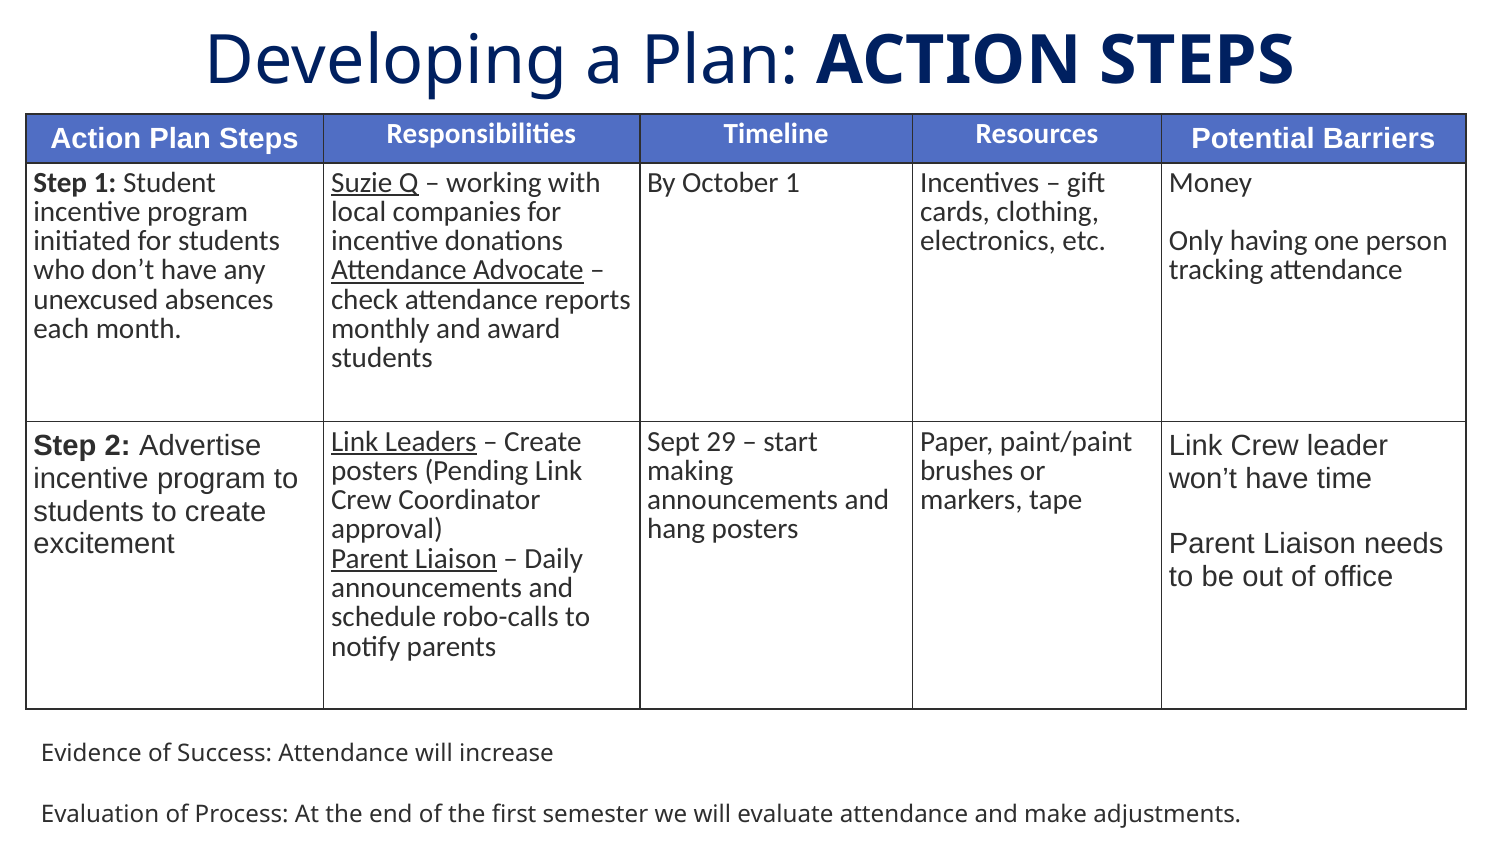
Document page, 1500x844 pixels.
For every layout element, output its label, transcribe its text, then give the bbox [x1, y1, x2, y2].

title Developing a Plan: ACTION STEPS [50, 0, 1450, 113]
table_cell Suzie Q – working with local companies for incentive donations Attendance Advocate – check attendance reports monthly and award students [324, 164, 639, 421]
table_header Action Plan Steps [27, 115, 323, 162]
table_header Responsibilities [324, 115, 639, 162]
table_cell Incentives – gift cards, clothing, electronics, etc. [913, 164, 1161, 421]
table_header Resources [913, 115, 1161, 162]
table_cell By October 1 [641, 164, 912, 421]
table_cell Paper, paint/paint brushes or markers, tape [913, 422, 1161, 708]
table_cell Money Only having one person tracking attendance [1162, 164, 1465, 421]
table_cell Link Leaders – Create posters (Pending Link Crew Coordinator approval) Parent Liaison – Daily announcements and schedule robo-calls to notify parents [324, 422, 639, 708]
table_cell Step 2: Advertise incentive program to students to create excitement [27, 422, 323, 708]
table_header Timeline [641, 115, 912, 162]
table_cell Link Crew leader won’t have time Parent Liaison needs to be out of office [1162, 422, 1465, 708]
list Evidence of Success: Attendance will increase Evaluation of Process: At the end of the first semester we will evaluate attendance and make adjustments. [25, 716, 1500, 844]
table_cell Step 1: Student incentive program initiated for students who don’t have any unexcused absences each month. [27, 164, 323, 421]
table_header Potential Barriers [1162, 115, 1465, 162]
table_cell Sept 29 – start making announcements and hang posters [641, 422, 912, 708]
